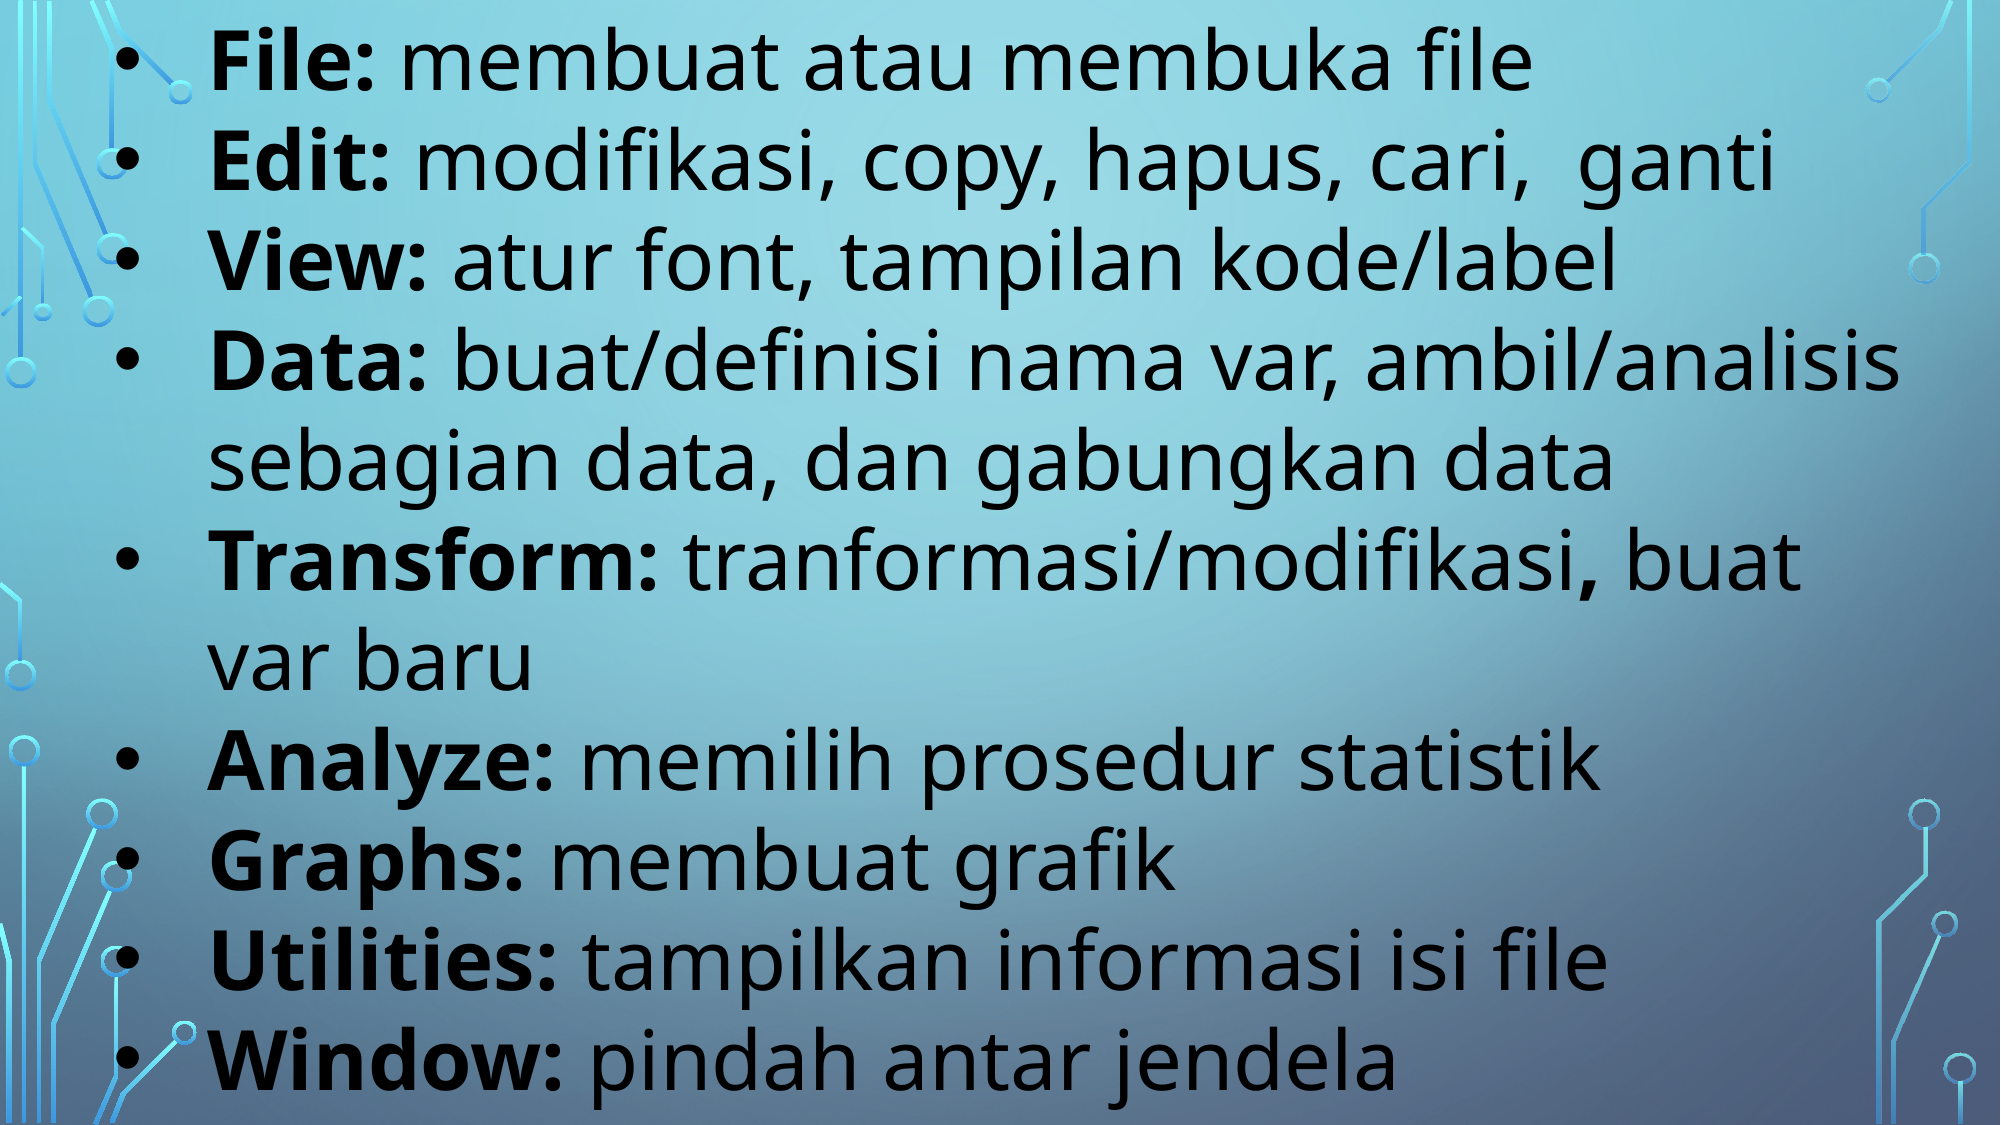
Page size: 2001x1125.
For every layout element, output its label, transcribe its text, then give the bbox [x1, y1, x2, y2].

text_box File: membuat atau membuka file Edit: modifikasi, copy, hapus, cari, ganti View: atur font, tampilan kode/label Data: buat/definisi nama var, ambil/analisis sebagian data, dan gabungkan data Transform: tranformasi/modifikasi, buat var baru Analyze: memilih prosedur statistik Graphs: membuat grafik Utilities: tampilkan informasi isi file Window: pindah antar jendela Help: informasi berbagai info ttg SPSS [98, 0, 1950, 1125]
